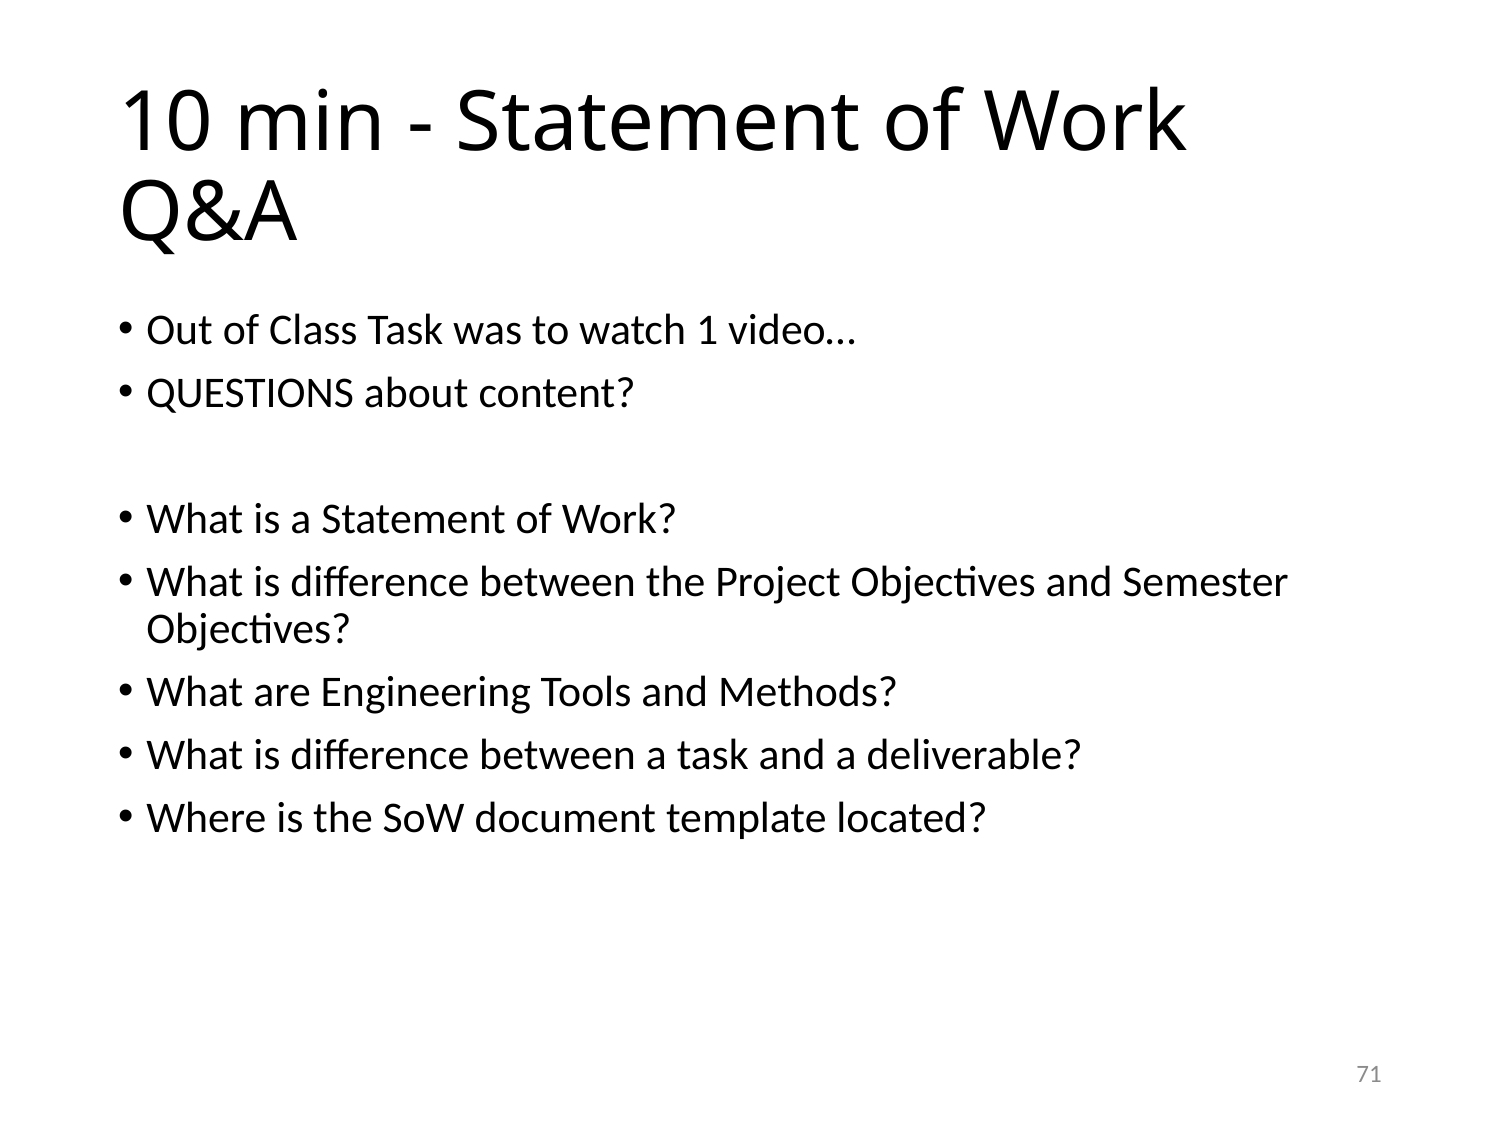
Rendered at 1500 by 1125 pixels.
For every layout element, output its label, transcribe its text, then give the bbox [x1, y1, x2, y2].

title 10 min - Statement of Work Q&A [103, 59, 1397, 278]
list Out of Class Task was to watch 1 video… QUESTIONS about content? What is a Statement of Work? What is difference between the Project Objectives and Semester Objectives? What are Engineering Tools and Methods? What is difference between a task and a deliverable? Where is the SoW document template located? [103, 299, 1397, 1014]
slide_number 71 [1059, 1042, 1397, 1103]
